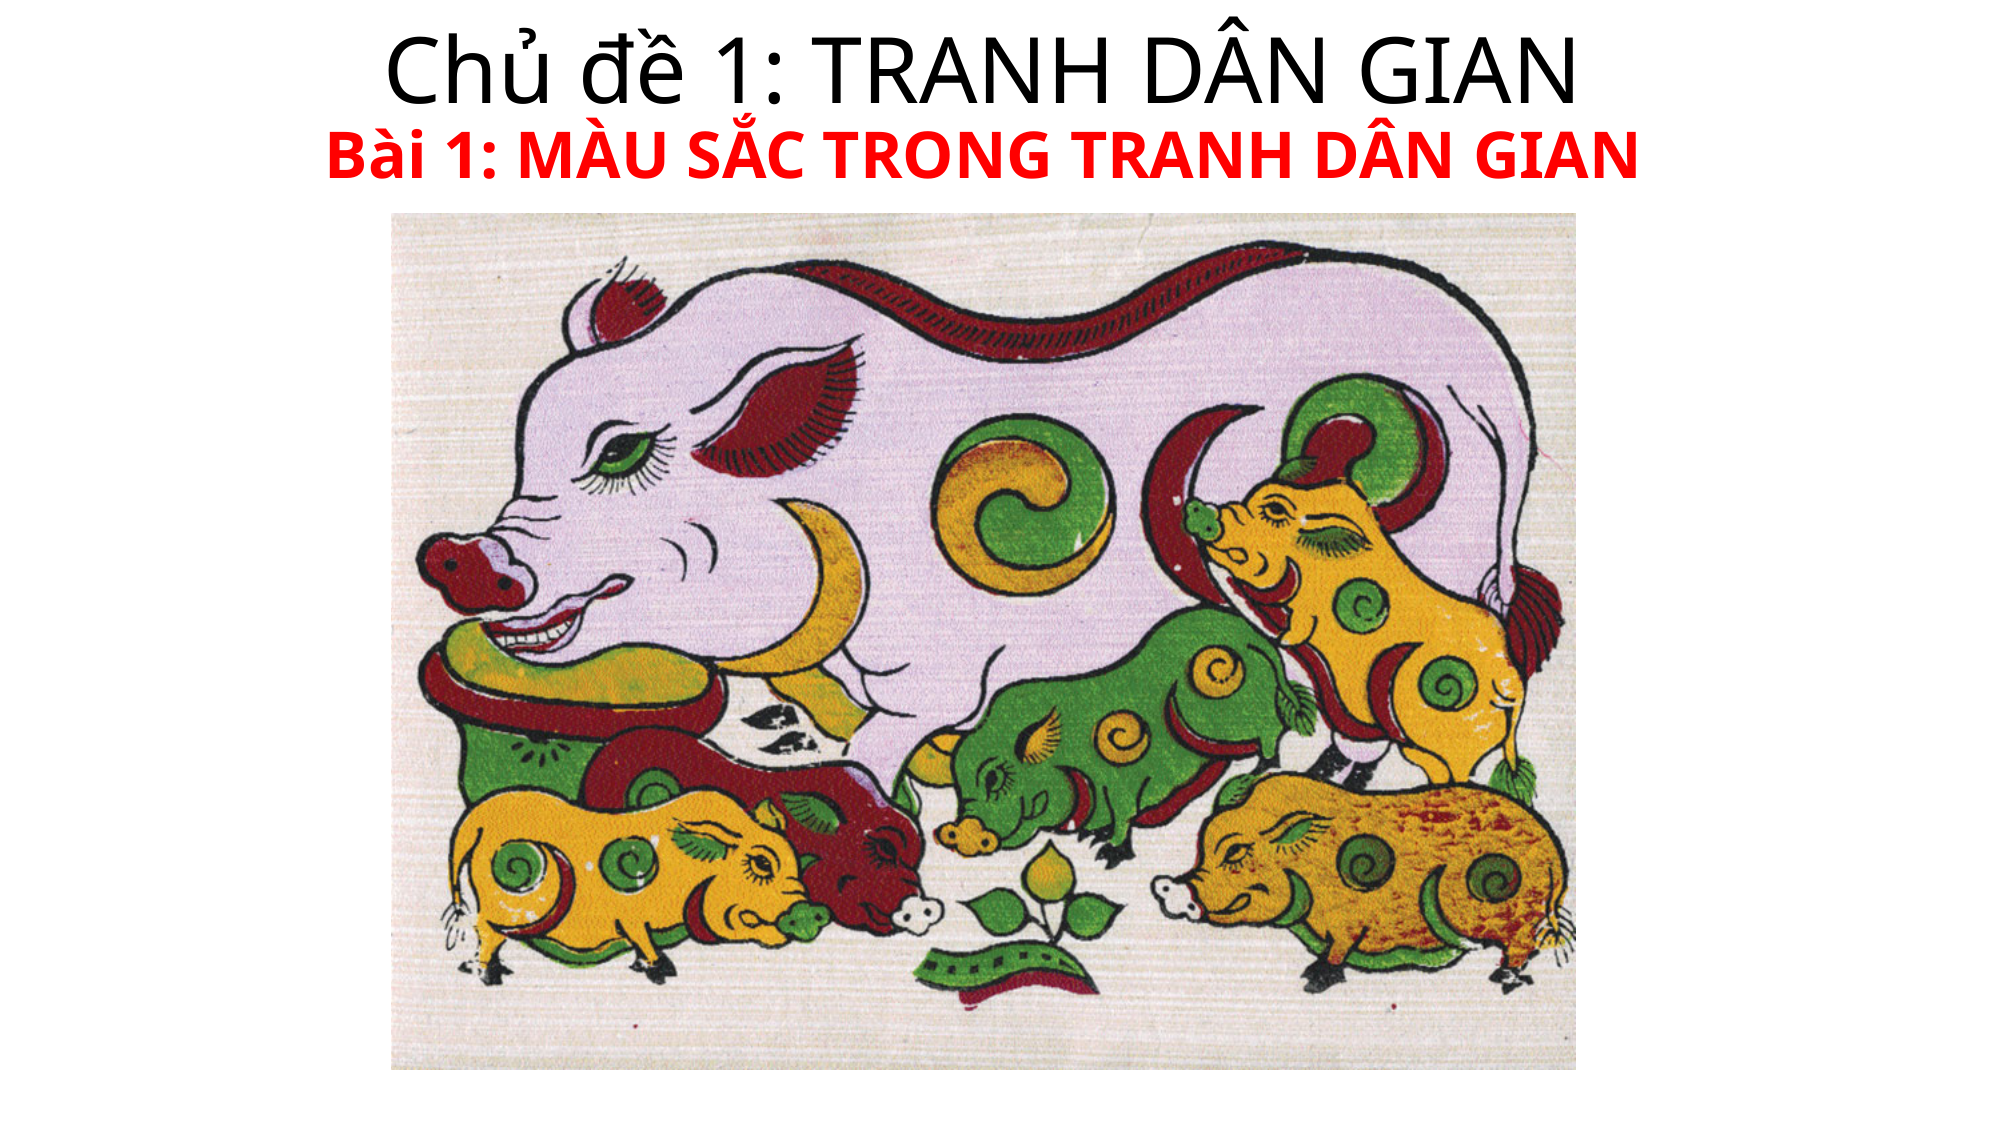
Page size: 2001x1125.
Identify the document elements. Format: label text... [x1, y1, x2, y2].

title Chủ đề 1: TRANH DÂN GIAN Bài 1: MÀU SẮC TRONG TRANH DÂN GIAN [233, 13, 1734, 201]
picture [391, 213, 1576, 1070]
